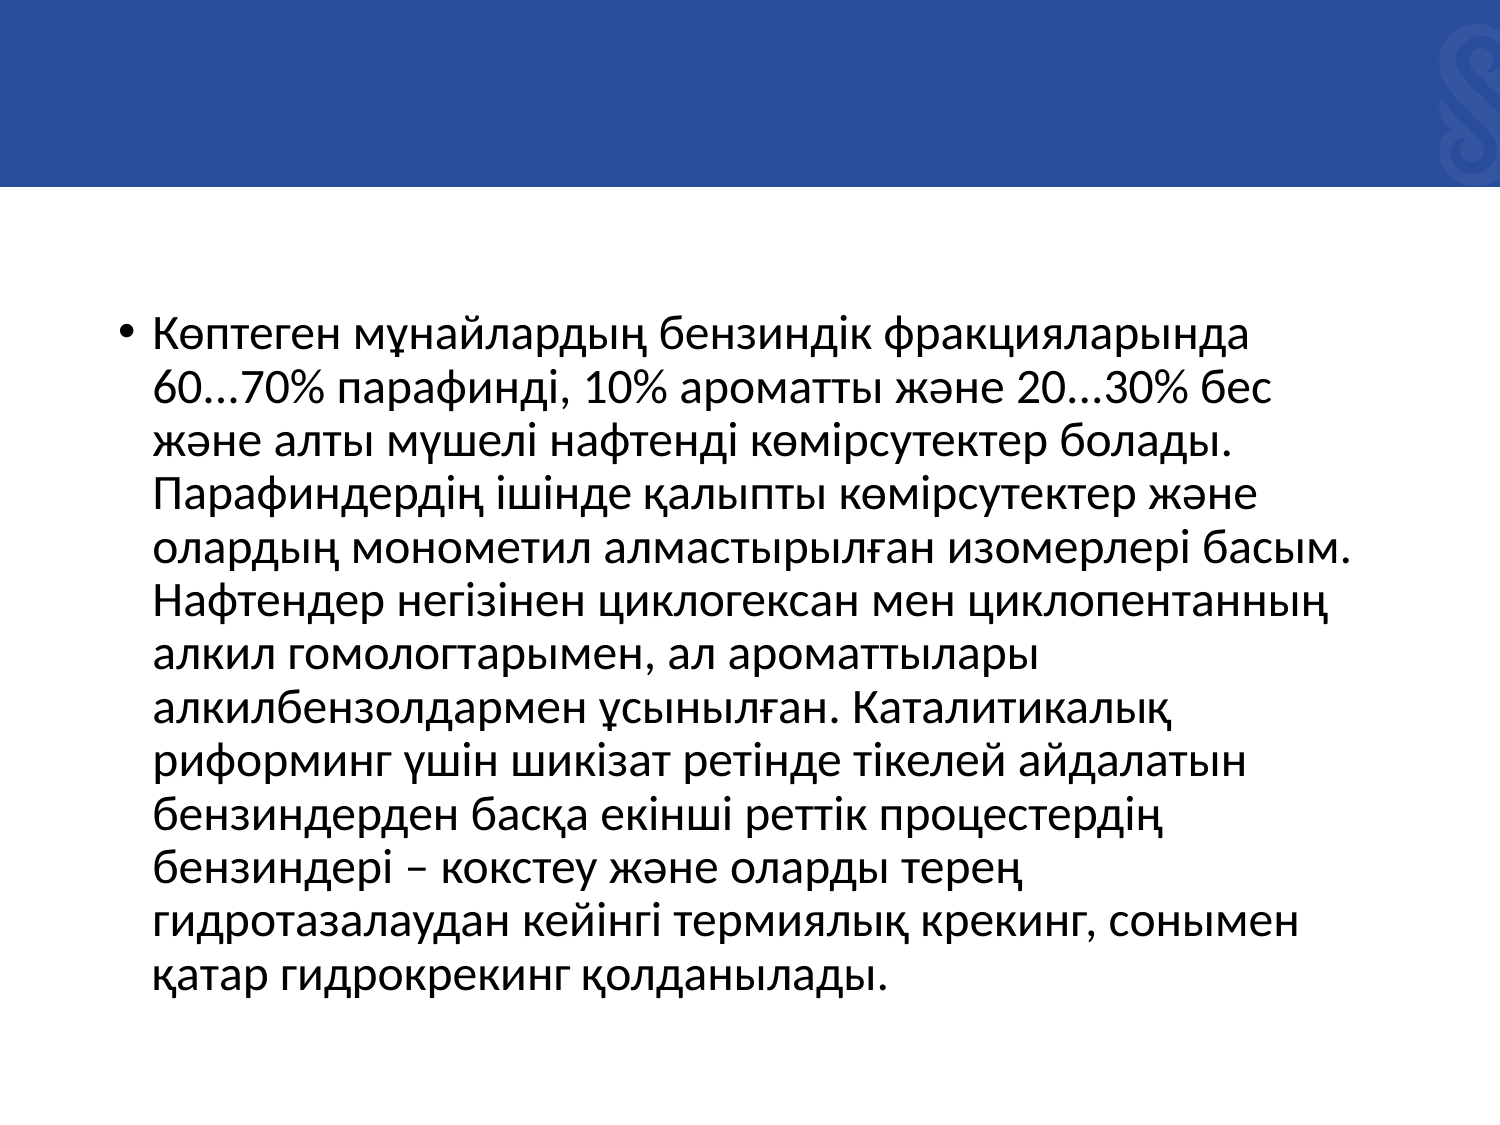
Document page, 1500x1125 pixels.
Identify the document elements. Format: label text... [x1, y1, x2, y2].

picture [0, 0, 1500, 1125]
list Көптеген мұнайлардың бензиндік фракцияларында 60...70% парафинді, 10% ароматты және 20...30% бес және алты мүшелі нафтенді көмірсутектер болады. Парафиндердің ішінде қалыпты көмірсутектер және олардың монометил алмастырылған изомерлері басым. Нафтендер негізінен циклогексан мен циклопентанның алкил гомологтарымен, ал ароматтылары алкилбензолдармен ұсынылған. Каталитикалық риформинг үшін шикізат ретінде тікелей айдалатын бензиндерден басқа екінші реттік процестердің бензиндері – кокстеу және оларды терең гидротазалаудан кейінгі термиялық крекинг, сонымен қатар гидрокрекинг қолданылады. [103, 299, 1397, 1014]
